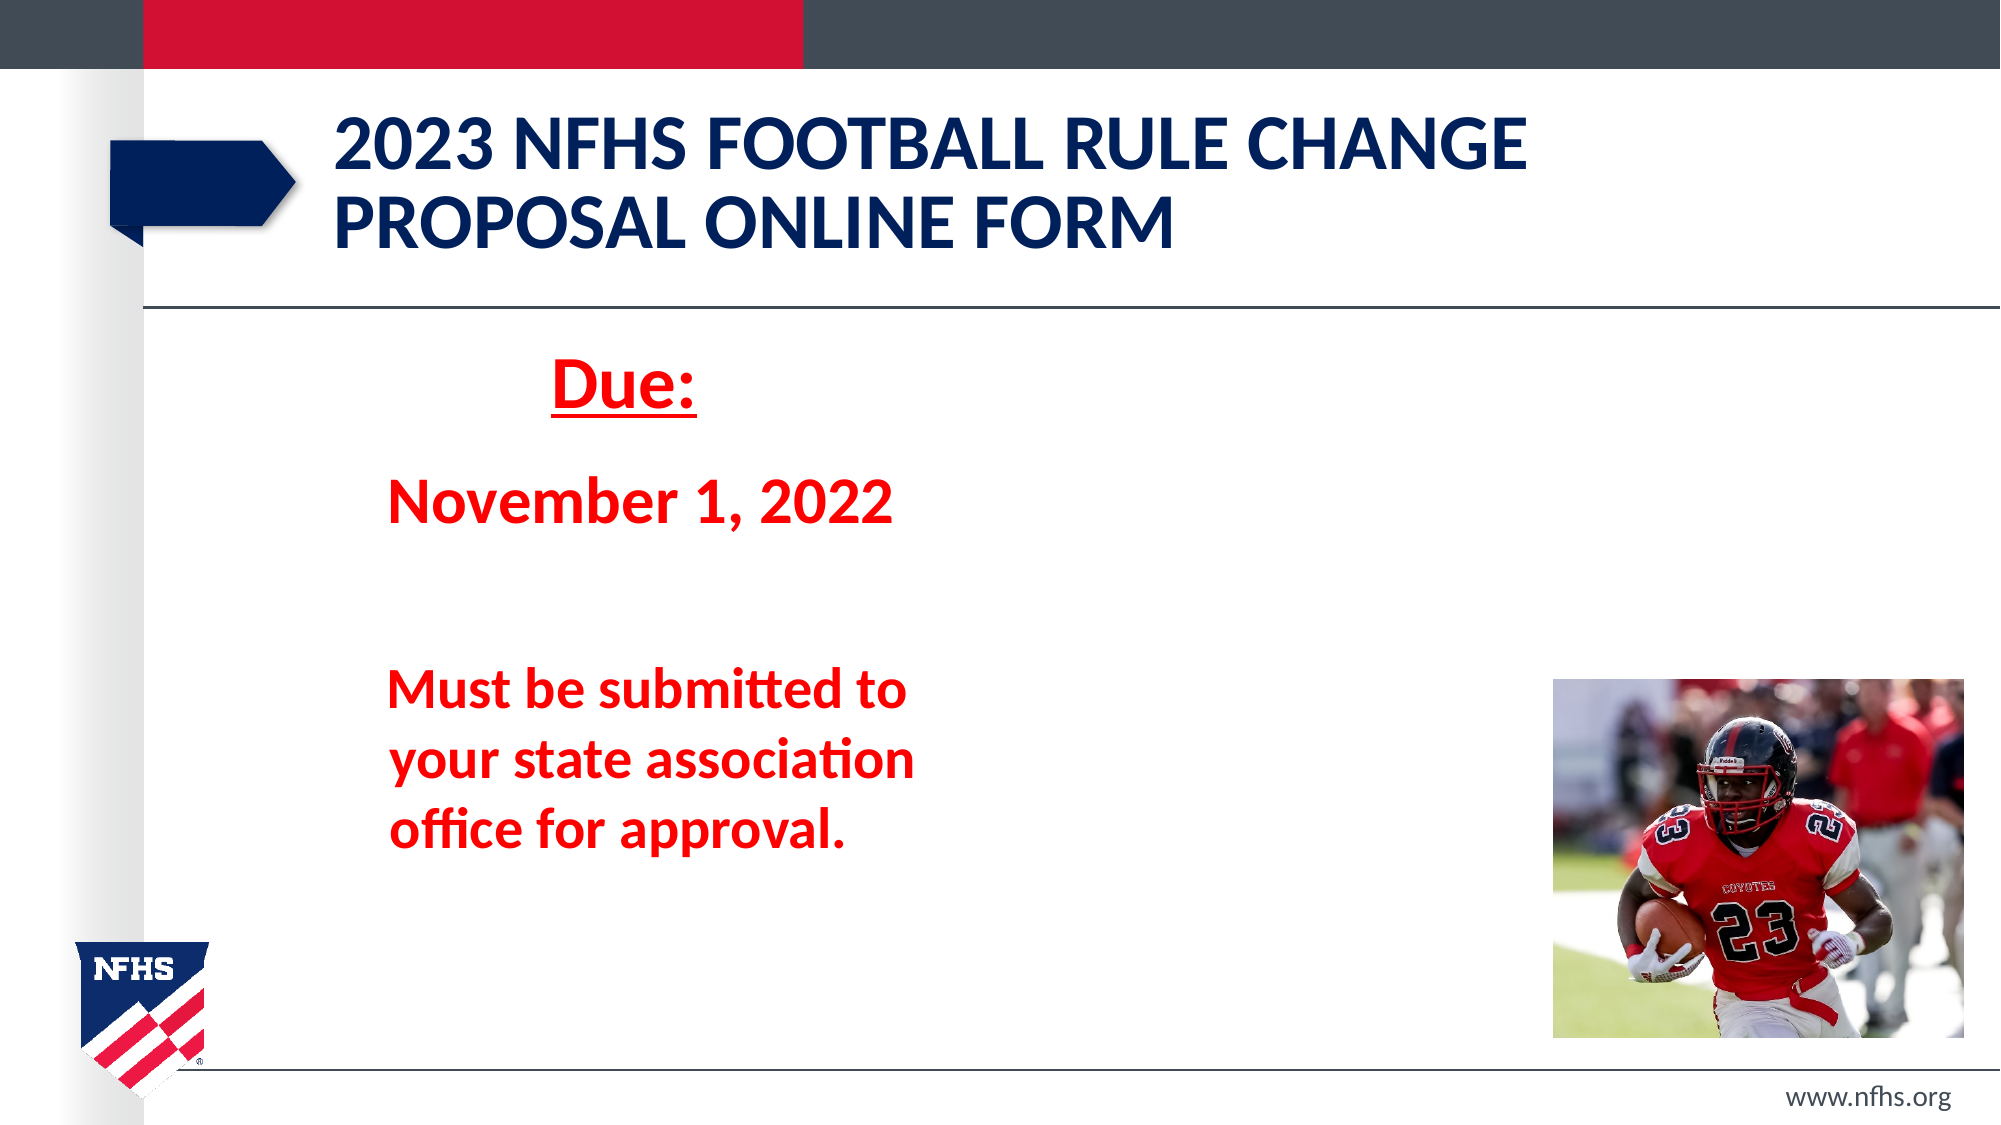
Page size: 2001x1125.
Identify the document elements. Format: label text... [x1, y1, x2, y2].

picture [1553, 679, 1964, 1039]
picture [75, 942, 209, 1099]
title 2023 nfhs football rule change proposal online form [318, 85, 1964, 285]
list Due: November 1, 2022 Must be submitted to your state association office for approval. [318, 326, 965, 1038]
footer www.nfhs.org [1639, 1070, 1967, 1119]
